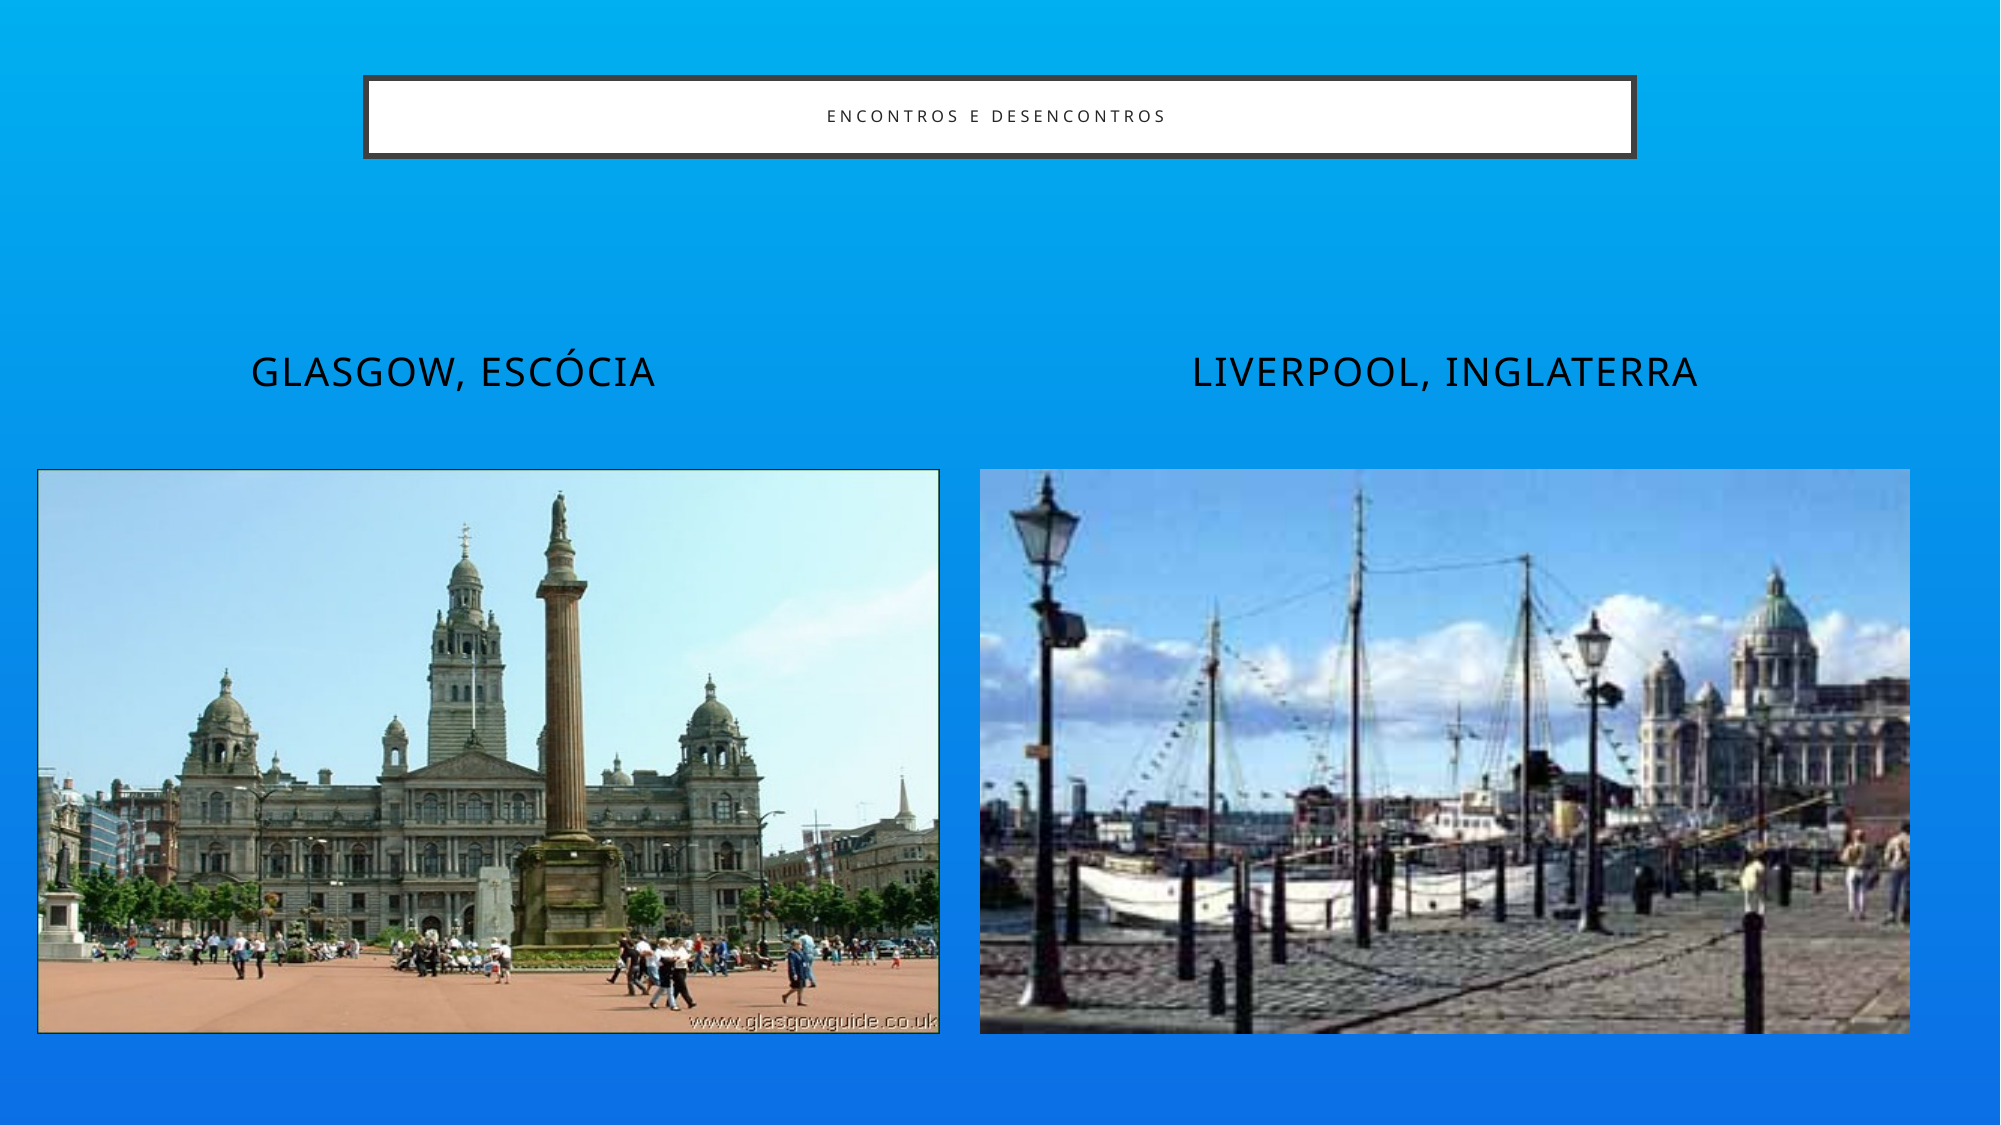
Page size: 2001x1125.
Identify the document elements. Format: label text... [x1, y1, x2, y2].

list Liverpool, Inglaterra [1094, 306, 1796, 402]
title ENCONTROS E DESENCONTROS [363, 75, 1637, 159]
list Glasgow, Escócia [102, 318, 804, 402]
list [979, 469, 1910, 1034]
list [37, 469, 940, 1034]
